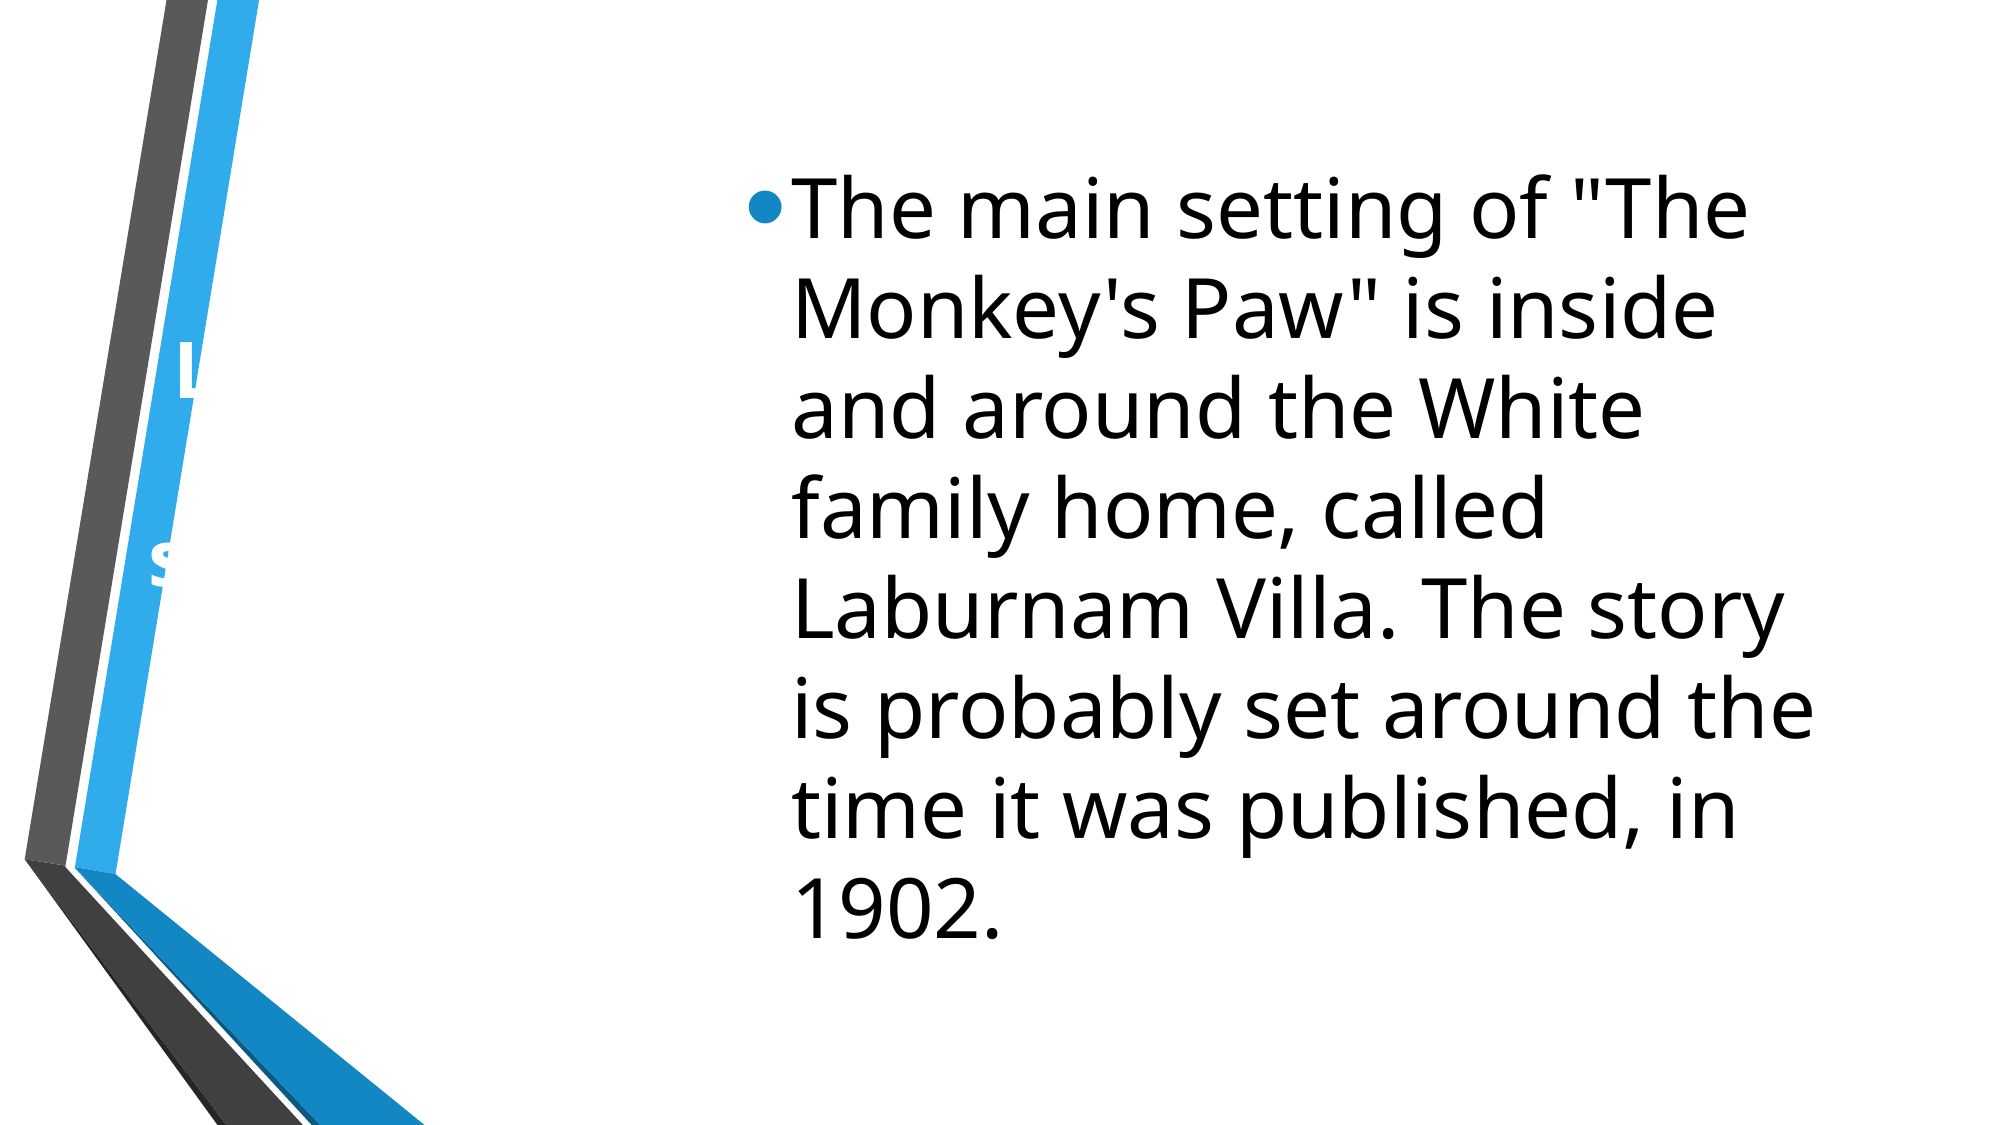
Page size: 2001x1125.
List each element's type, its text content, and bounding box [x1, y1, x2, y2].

title Setting Laburnam Villa, somewhere in England, around 1902 [112, 189, 638, 921]
list The main setting of "The Monkey's Paw" is inside and around the White family home, called Laburnam Villa. The story is probably set around the time it was published, in 1902. [729, 97, 1863, 1014]
